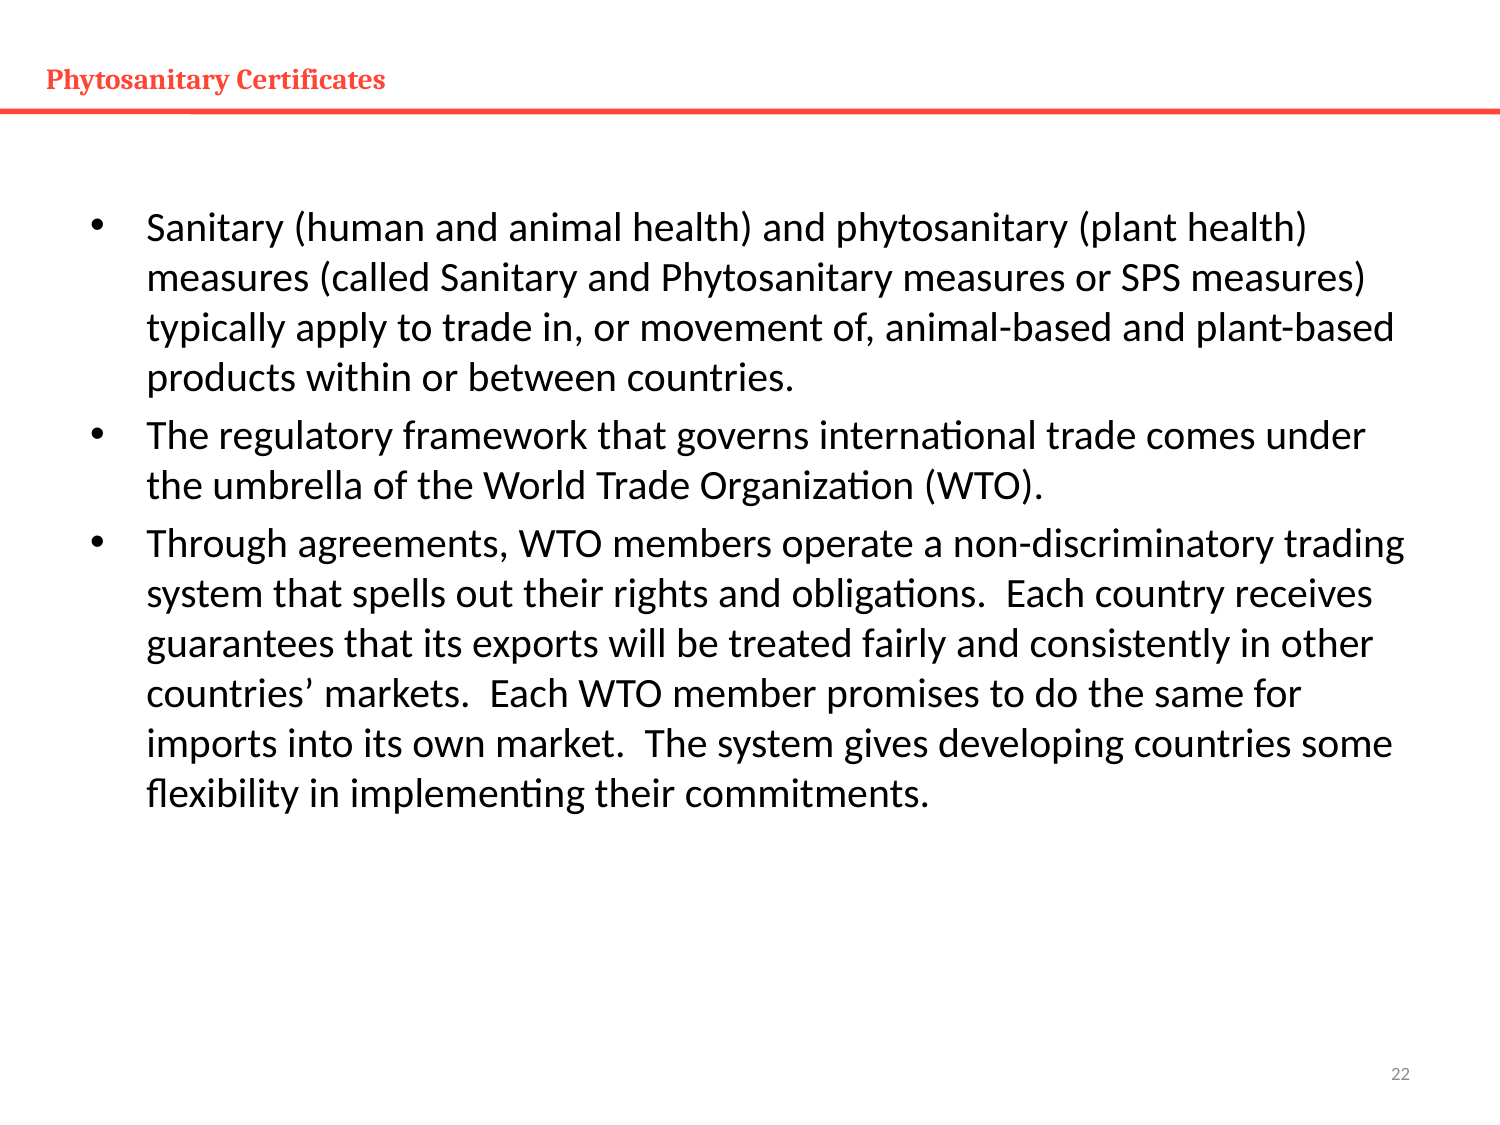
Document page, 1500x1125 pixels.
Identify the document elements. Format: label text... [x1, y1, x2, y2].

slide_number 22 [1074, 1042, 1425, 1103]
title Phytosanitary Certificates [31, 51, 1381, 105]
list Sanitary (human and animal health) and phytosanitary (plant health) measures (called Sanitary and Phytosanitary measures or SPS measures) typically apply to trade in, or movement of, animal-based and plant-based products within or between countries. The regulatory framework that governs international trade comes under the umbrella of the World Trade Organization (WTO). Through agreements, WTO members operate a non-discriminatory trading system that spells out their rights and obligations. Each country receives guarantees that its exports will be treated fairly and consistently in other countries’ markets. Each WTO member promises to do the same for imports into its own market. The system gives developing countries some flexibility in implementing their commitments. [75, 191, 1425, 1005]
